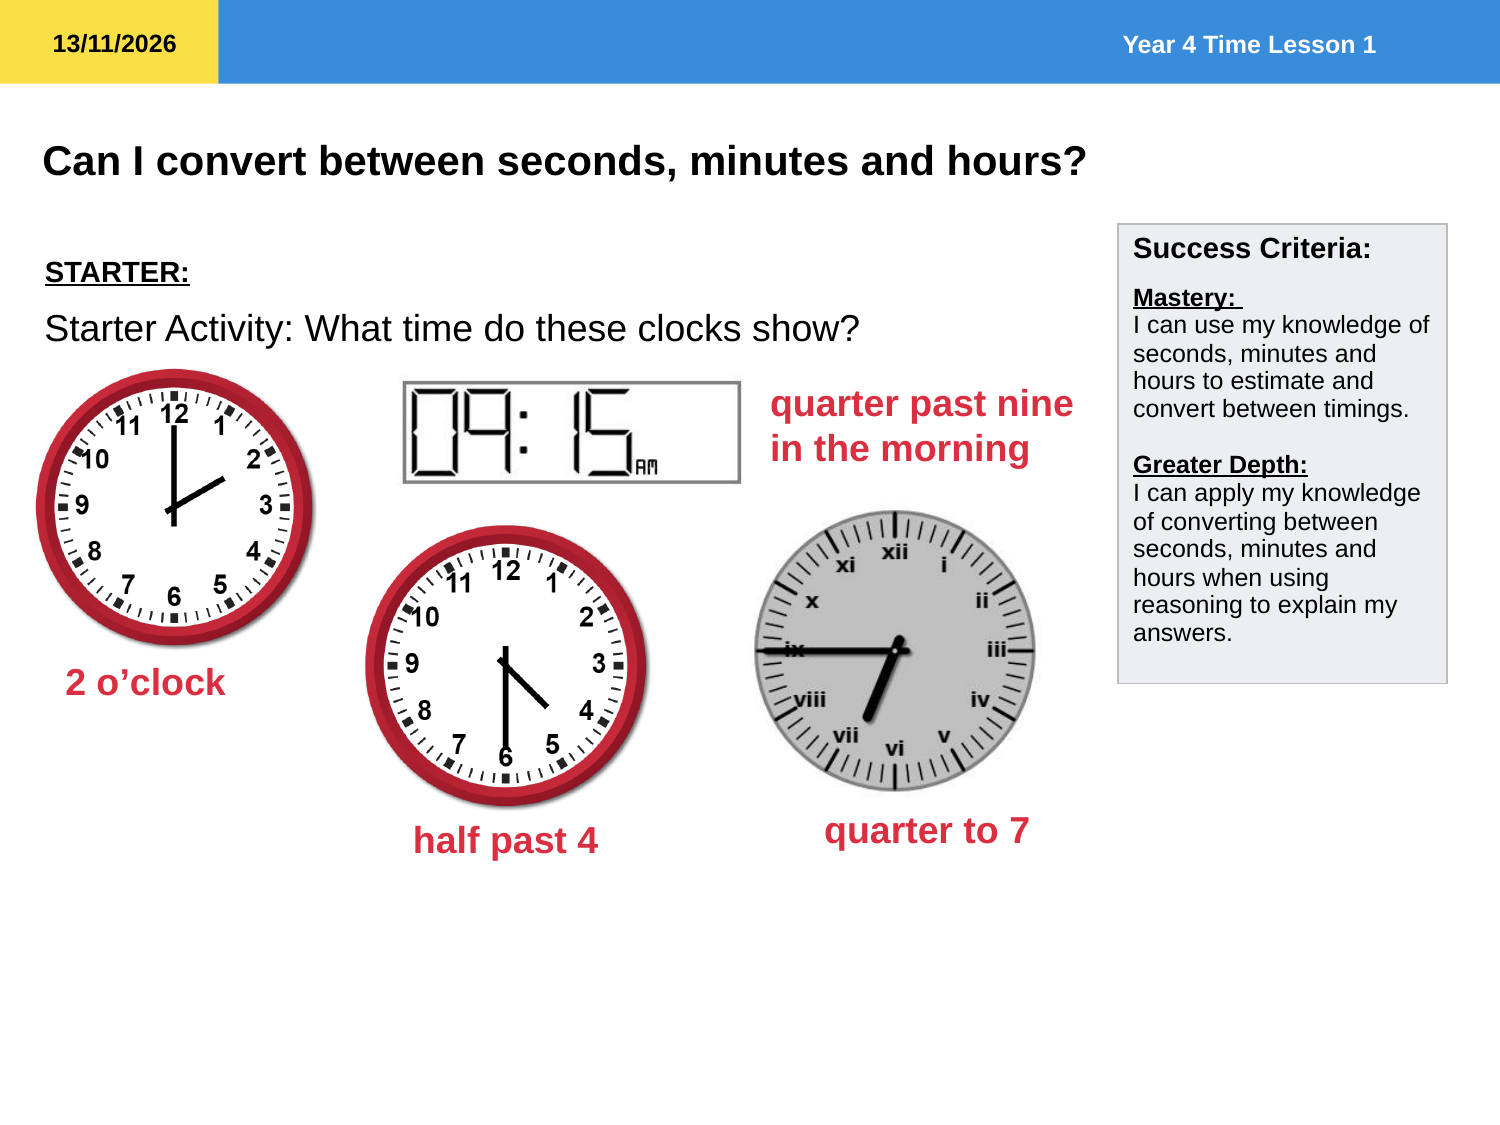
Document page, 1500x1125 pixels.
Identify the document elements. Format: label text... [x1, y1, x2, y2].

picture [746, 502, 1044, 800]
text_box quarter past nine in the morning [755, 371, 1100, 476]
picture [29, 362, 318, 651]
text_box quarter to 7 [809, 799, 1046, 859]
picture [358, 518, 652, 812]
text_box Starter Activity: What time do these clocks show? [29, 296, 1500, 916]
text_box half past 4 [398, 812, 614, 869]
picture [396, 374, 747, 492]
text_box 2 o’clock [50, 651, 241, 710]
text_box STARTER: [30, 246, 206, 296]
